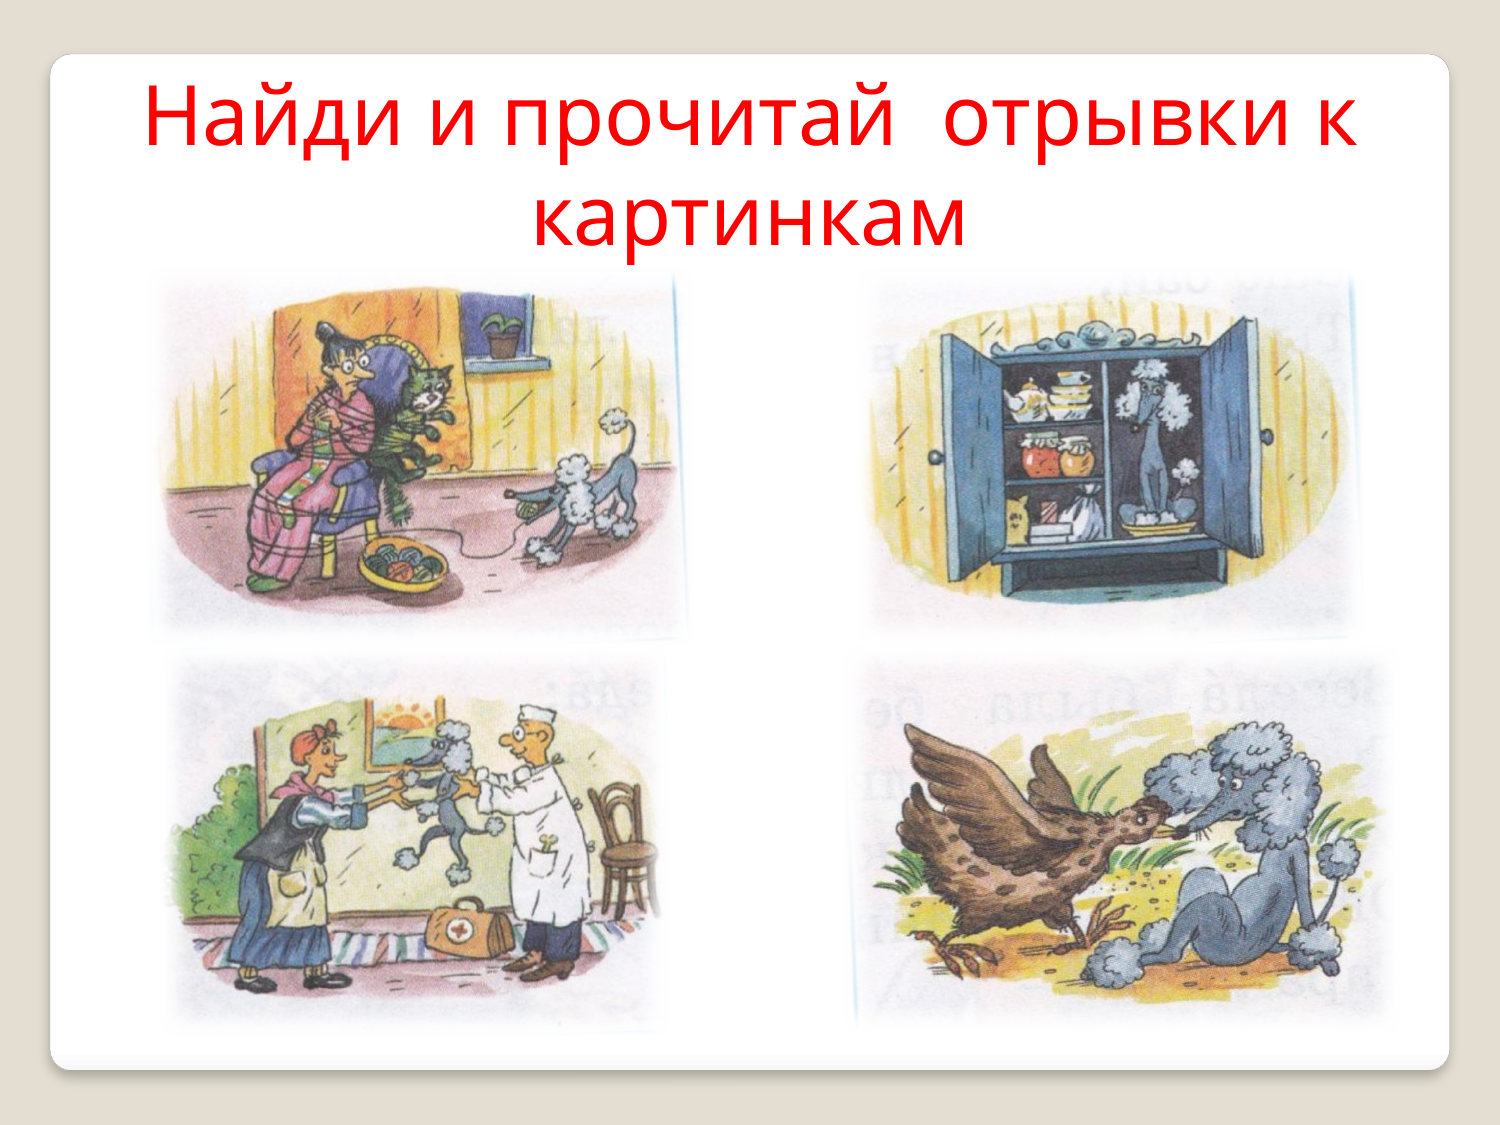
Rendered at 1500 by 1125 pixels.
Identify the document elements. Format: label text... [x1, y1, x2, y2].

picture [844, 266, 1400, 1035]
picture [147, 266, 693, 1037]
text_box Найди и прочитай отрывки к картинкам [64, 54, 1436, 270]
